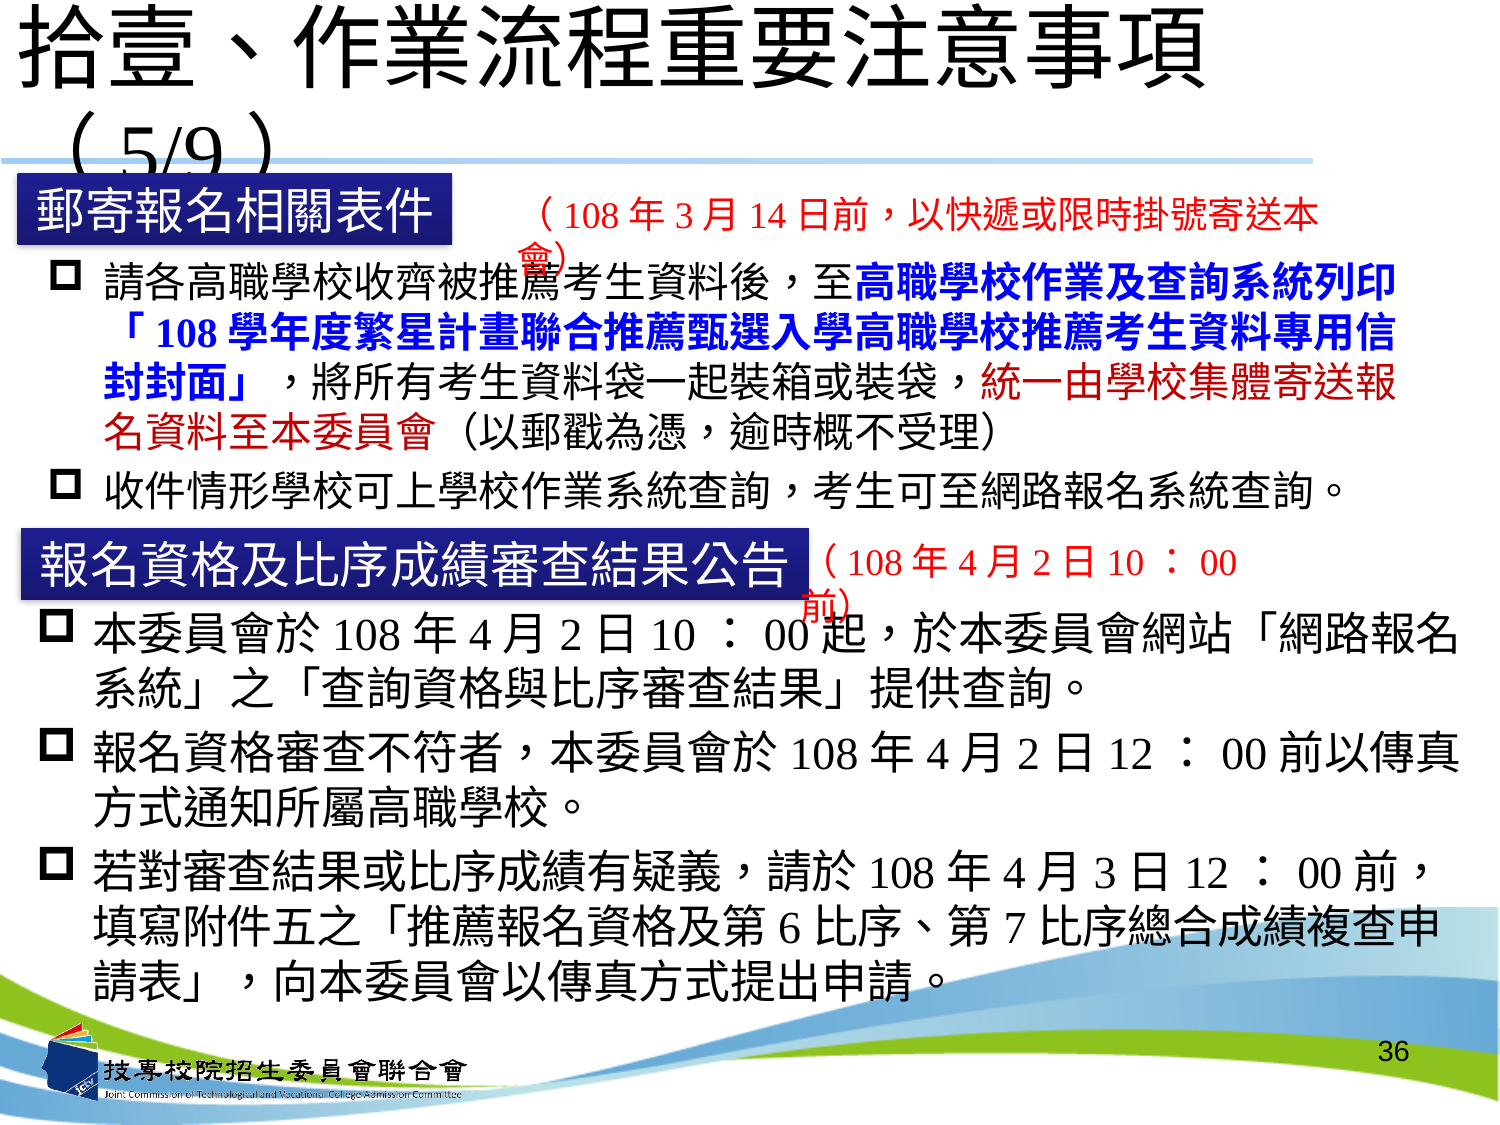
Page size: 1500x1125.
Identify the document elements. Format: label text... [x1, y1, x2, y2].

list 請各高職學校收齊被推薦考生資料後，至高職學校作業及查詢系統列印「108學年度繁星計畫聯合推薦甄選入學高職學校推薦考生資料專用信封封面」，將所有考生資料袋一起裝箱或裝袋，統一由學校集體寄送報名資料至本委員會（以郵戳為憑，逾時概不受理） 收件情形學校可上學校作業系統查詢，考生可至網路報名系統查詢。 [32, 248, 1451, 540]
text_box （108年3月14日前，以快遞或限時掛號寄送本會） [501, 184, 1341, 289]
slide_number 36 [1074, 1024, 1426, 1103]
text_box 郵寄報名相關表件 [17, 173, 453, 245]
text_box 本委員會於108年4月2日10：00起，於本委員會網站「網路報名系統」之「查詢資格與比序審查結果」提供查詢。 報名資格審查不符者，本委員會於108年4月2日12：00前以傳真方式通知所屬高職學校。 若對審查結果或比序成績有疑義，請於108年4月3日12：00前，填寫附件五之「推薦報名資格及第6比序、第7比序總合成績複查申請表」，向本委員會以傳真方式提出申請。 [21, 596, 1486, 988]
title 拾壹、作業流程重要注意事項（5/9） [0, 42, 1500, 147]
text_box 報名資格及比序成績審查結果公告 [21, 528, 809, 596]
picture [0, 907, 1500, 1125]
text_box （108年4月2日10：00前） [785, 530, 1282, 636]
